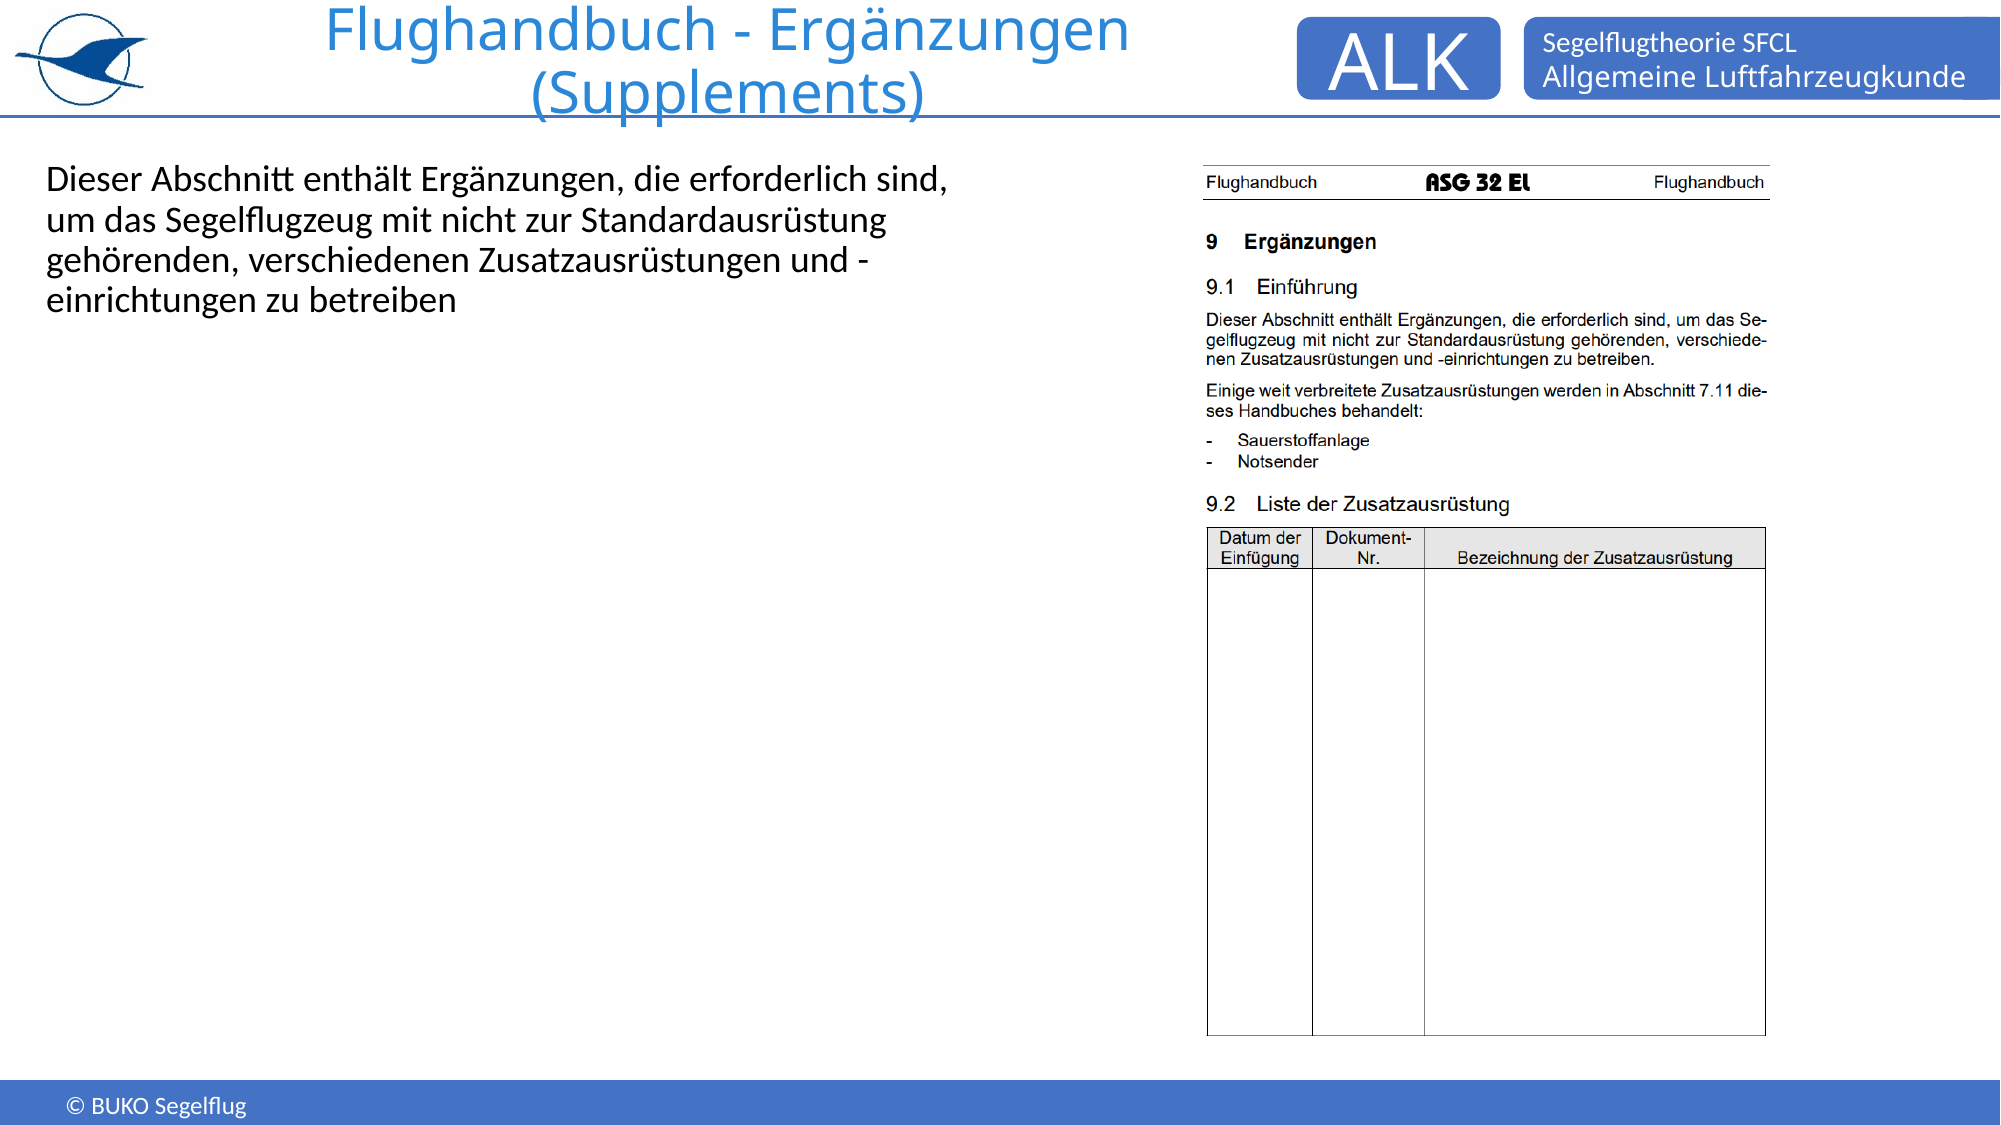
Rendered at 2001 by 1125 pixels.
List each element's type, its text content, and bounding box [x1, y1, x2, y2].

title Flughandbuch - Ergänzungen (Supplements) [156, 21, 1300, 105]
list Dieser Abschnitt enthält Ergänzungen, die erforderlich sind, um das Segelflugzeug mit nicht zur Standardausrüstung gehörenden, verschiedenen Zusatzausrüstungen und -einrichtungen zu betreiben [31, 151, 988, 1050]
picture [14, 2, 157, 115]
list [1192, 151, 1783, 1050]
